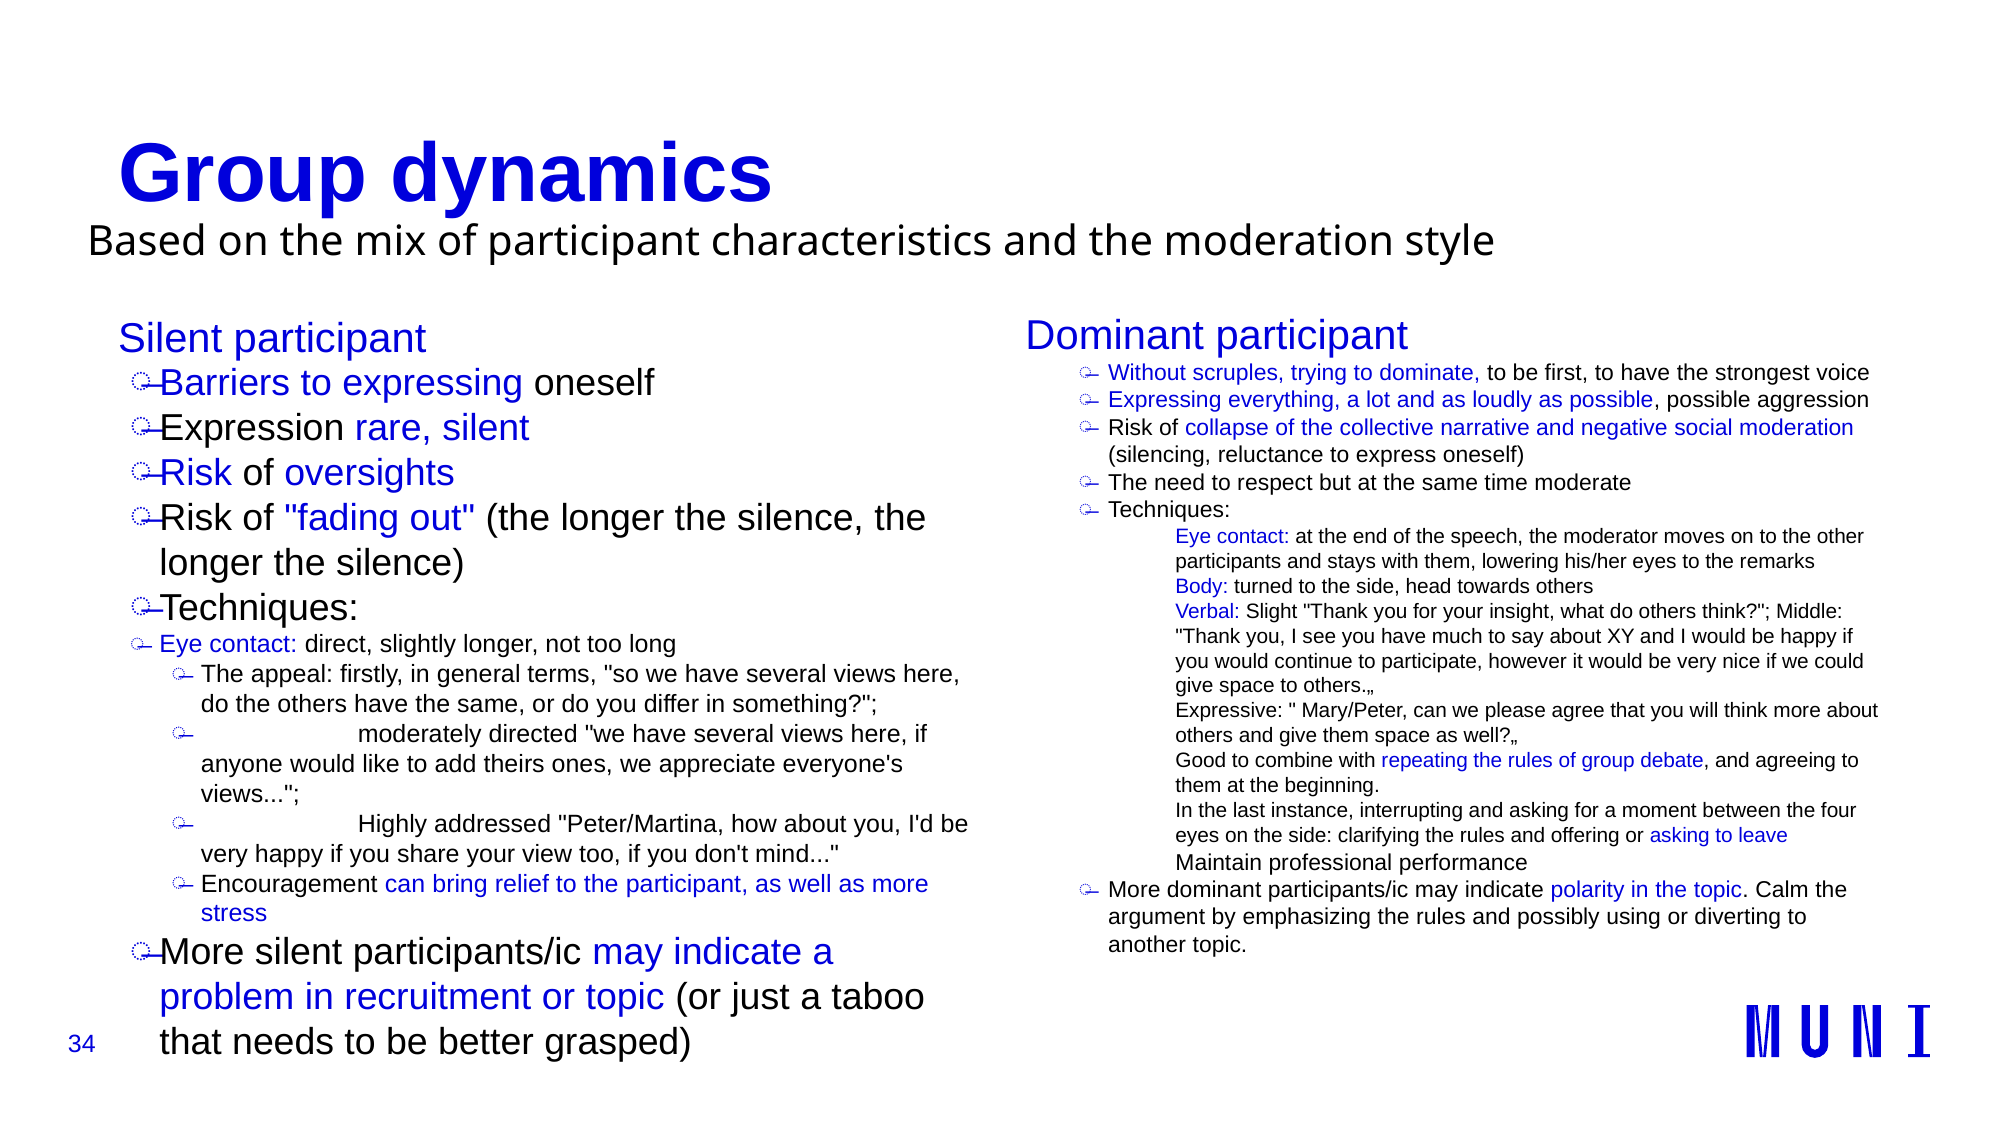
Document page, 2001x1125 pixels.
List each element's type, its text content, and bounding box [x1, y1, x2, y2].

slide_number 34 [67, 1021, 110, 1063]
list Dominant participant [1025, 301, 1882, 346]
text_box Based on the mix of participant characteristics and the moderation style [72, 206, 1511, 272]
title Group dynamics [118, 118, 1883, 193]
list Barriers to expressing oneself Expression rare, silent Risk of oversights Risk of "fading out" (the longer the silence, the longer the silence) Techniques: Eye contact: direct, slightly longer, not too long The appeal: firstly, in general terms, "so we have several views here, do the others have the same, or do you differ in something?"; moderately directed "we have several views here, if anyone would like to add theirs ones, we appreciate everyone's views..."; Highly addressed "Peter/Martina, how about you, I'd be very happy if you share your view too, if you don't mind..." Encouragement can bring relief to the participant, as well as more stress More silent participants/ic may indicate a problem in recruitment or topic (or just a taboo that needs to be better grasped) [118, 357, 975, 959]
list Silent participant [118, 303, 975, 349]
list Without scruples, trying to dominate, to be first, to have the strongest voice Expressing everything, a lot and as loudly as possible, possible aggression Risk of collapse of the collective narrative and negative social moderation (silencing, reluctance to express oneself) The need to respect but at the same time moderate Techniques: Eye contact: at the end of the speech, the moderator moves on to the other participants and stays with them, lowering his/her eyes to the remarks Body: turned to the side, head towards others Verbal: Slight "Thank you for your insight, what do others think?"; Middle: "Thank you, I see you have much to say about XY and I would be happy if you would continue to participate, however it would be very nice if we could give space to others.„ Expressive: " Mary/Peter, can we please agree that you will think more about others and give them space as well?„ Good to combine with repeating the rules of group debate, and agreeing to them at the beginning. In the last instance, interrupting and asking for a moment between the four eyes on the side: clarifying the rules and offering or asking to leave Maintain professional performance More dominant participants/ic may indicate polarity in the topic. Calm the argument by emphasizing the rules and possibly using or diverting to another topic. [1025, 357, 1882, 959]
